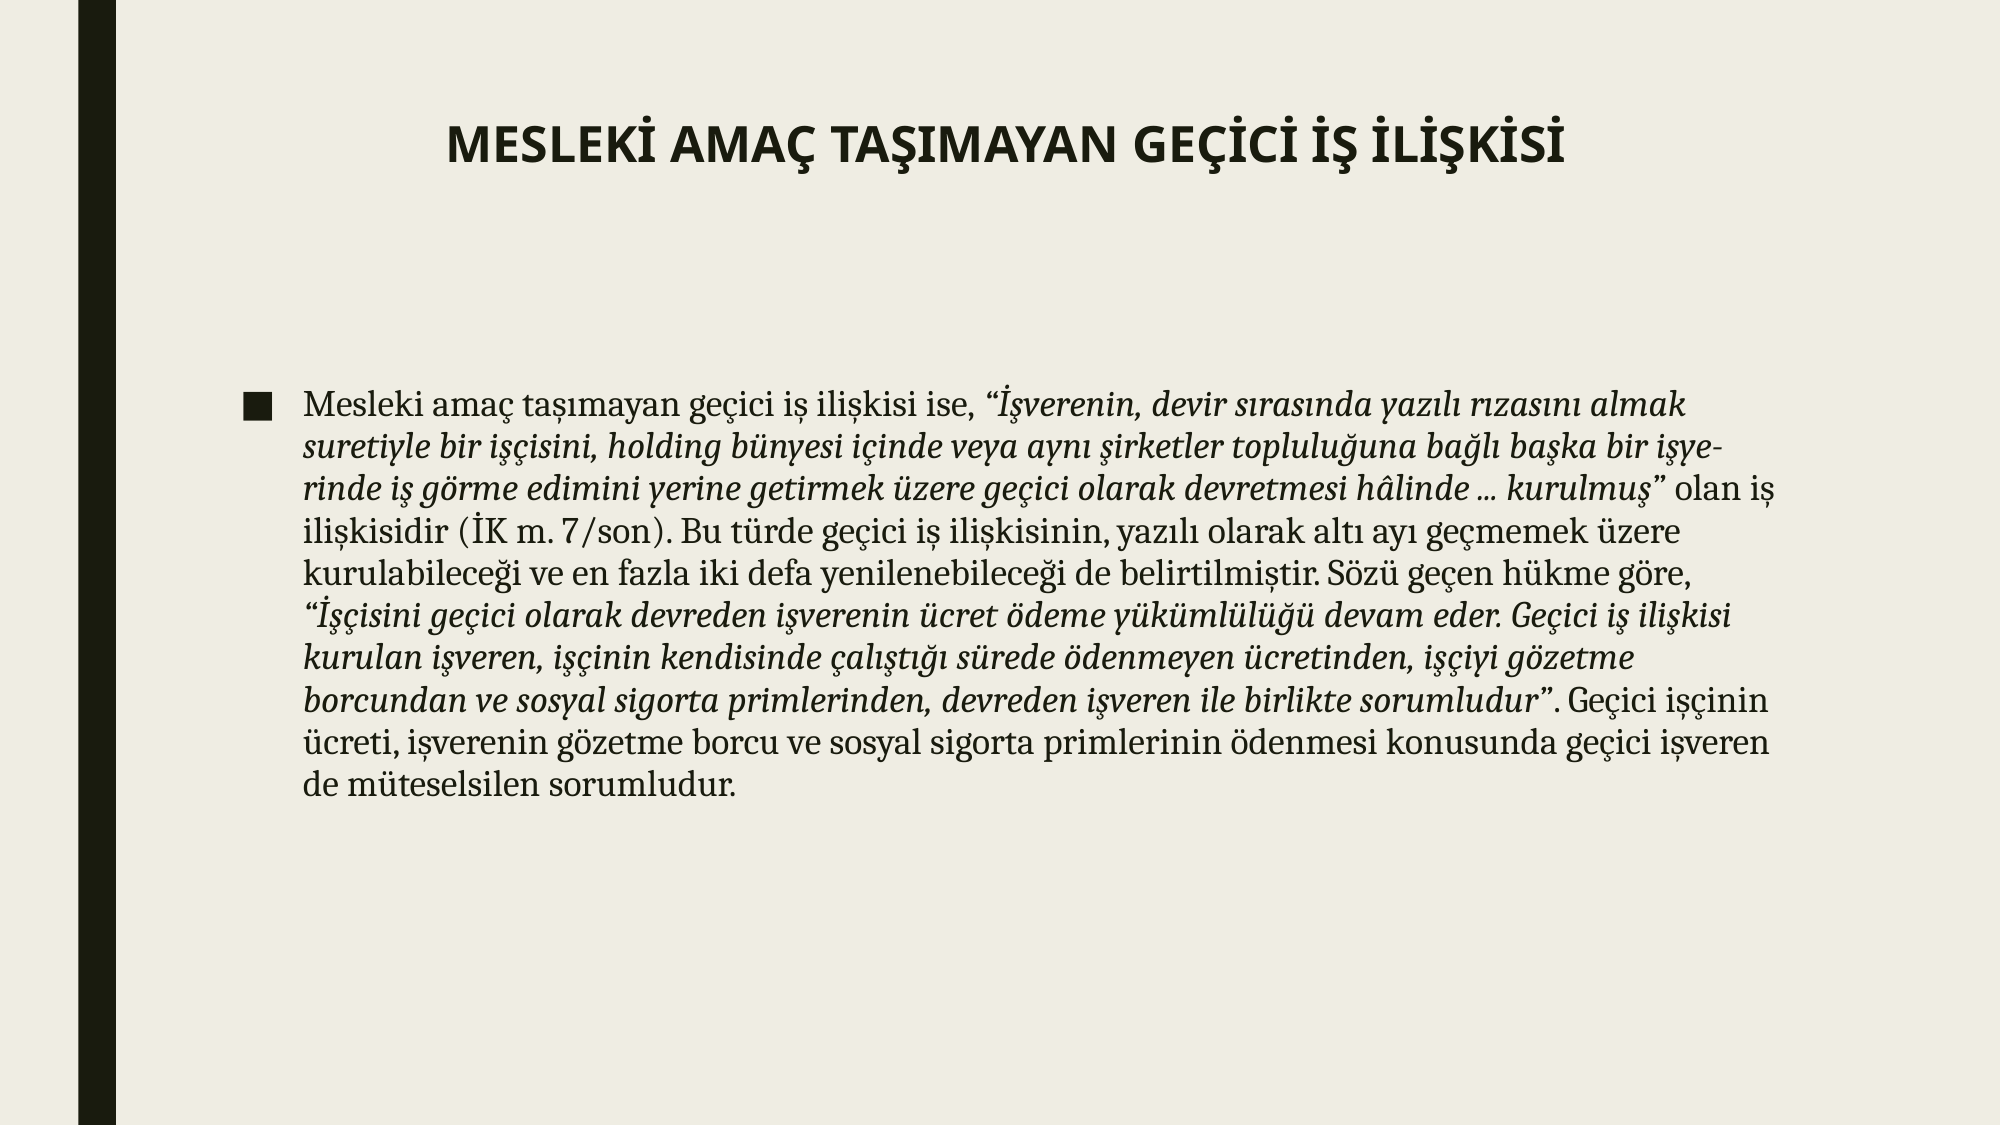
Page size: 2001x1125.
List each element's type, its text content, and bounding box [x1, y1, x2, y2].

title MESLEKİ AMAÇ TAŞIMAYAN GEÇİCİ İŞ İLİŞKİSİ [225, 112, 1800, 357]
list Mesleki amaç taşımayan geçici iş ilişkisi ise, “İşverenin, devir sırasında yazılı rızasını almak suretiyle bir işçisini, holding bünyesi içinde veya aynı şirketler topluluğuna bağlı başka bir işye- rinde iş görme edimini yerine getirmek üzere geçici olarak devretmesi hâlinde ... kurulmuş” olan iş ilişkisidir (İK m. 7/son). Bu türde geçici iş ilişkisinin, yazılı olarak altı ayı geçmemek üzere kurulabileceği ve en fazla iki defa yenilenebileceği de belirtilmiştir. Sözü geçen hükme göre, “İşçisini geçici olarak devreden işverenin ücret ödeme yükümlülüğü devam eder. Geçici iş ilişkisi kurulan işveren, işçinin kendisinde çalıştığı sürede ödenmeyen ücretinden, işçiyi gözetme borcundan ve sosyal sigorta primlerinden, devreden işveren ile birlikte sorumludur”. Geçici işçinin ücreti, işverenin gözetme borcu ve sosyal sigorta primlerinin ödenmesi konusunda geçici işveren de müteselsilen sorumludur. [225, 375, 1800, 963]
